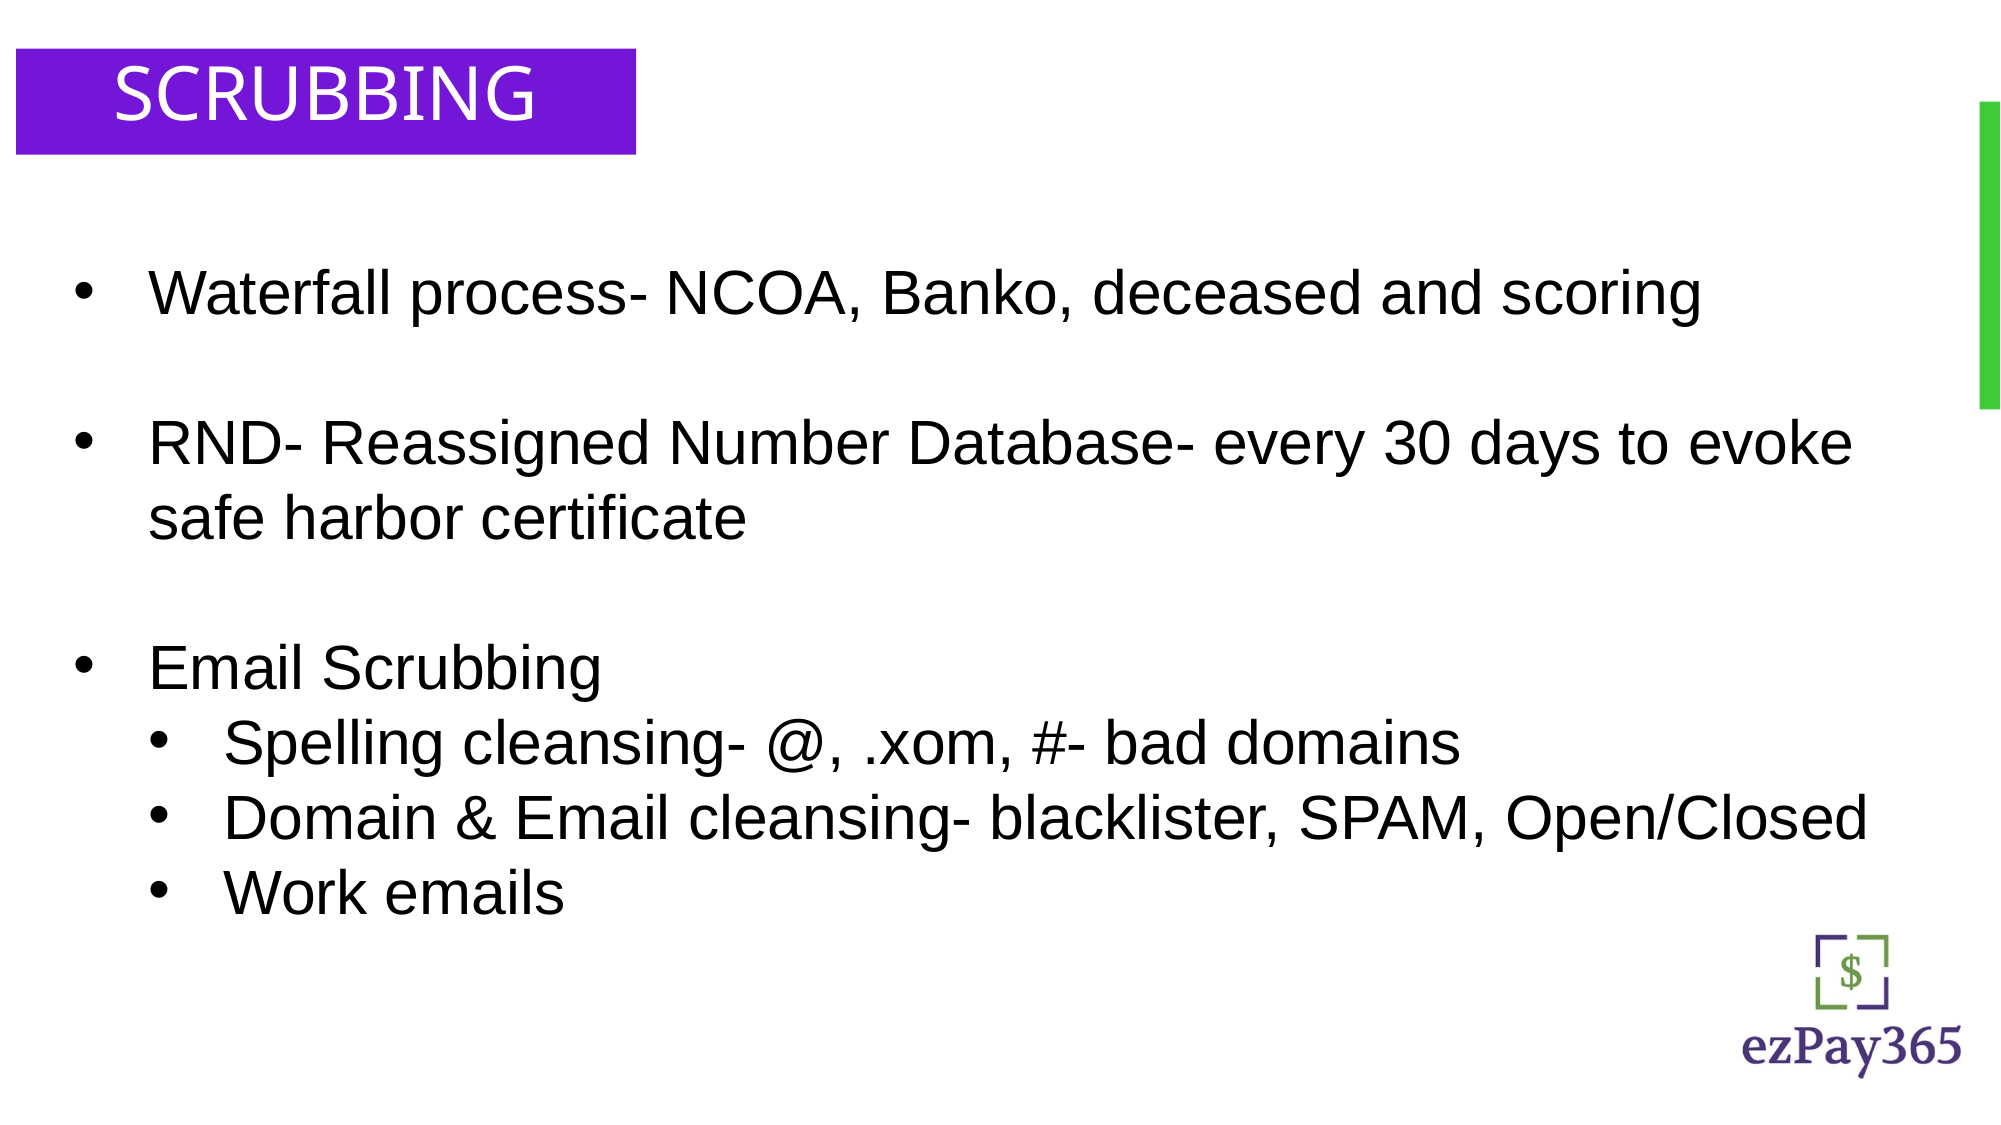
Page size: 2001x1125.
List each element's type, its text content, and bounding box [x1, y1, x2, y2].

text_box Waterfall process- NCOA, Banko, deceased and scoring RND- Reassigned Number Database- every 30 days to evoke safe harbor certificate Email Scrubbing Spelling cleansing- @, .xom, #- bad domains Domain & Email cleansing- blacklister, SPAM, Open/Closed Work emails [58, 184, 1896, 1054]
text_box [1979, 101, 2000, 410]
text_box Scrubbing [16, 48, 637, 155]
picture [1713, 899, 1990, 1125]
